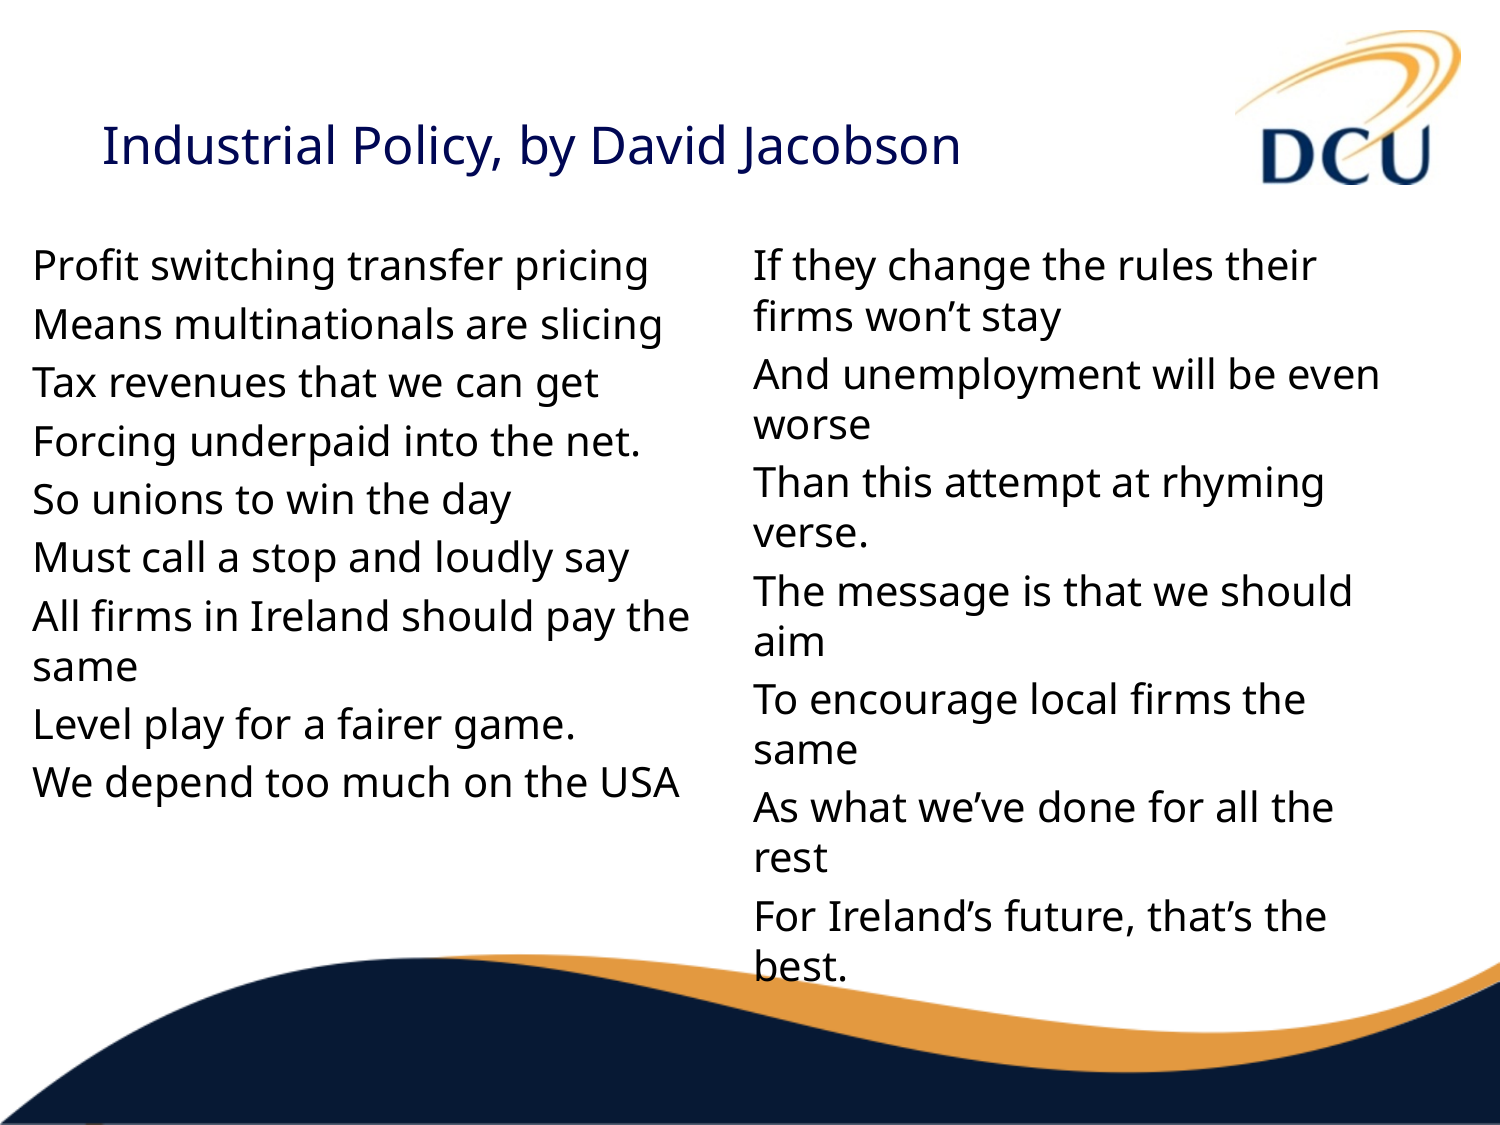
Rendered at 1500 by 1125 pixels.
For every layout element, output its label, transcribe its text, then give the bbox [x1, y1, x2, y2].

list Profit switching transfer pricing Means multinationals are slicing Tax revenues that we can get Forcing underpaid into the net. So unions to win the day Must call a stop and loudly say All firms in Ireland should pay the same Level play for a fairer game. We depend too much on the USA [17, 231, 727, 907]
list If they change the rules their firms won’t stay And unemployment will be even worse Than this attempt at rhyming verse. The message is that we should aim To encourage local firms the same As what we’ve done for all the rest For Ireland’s future, that’s the best. [738, 231, 1424, 907]
picture [0, 950, 1500, 1125]
title Industrial Policy, by David Jacobson [87, 112, 1081, 175]
picture [1235, 30, 1461, 185]
